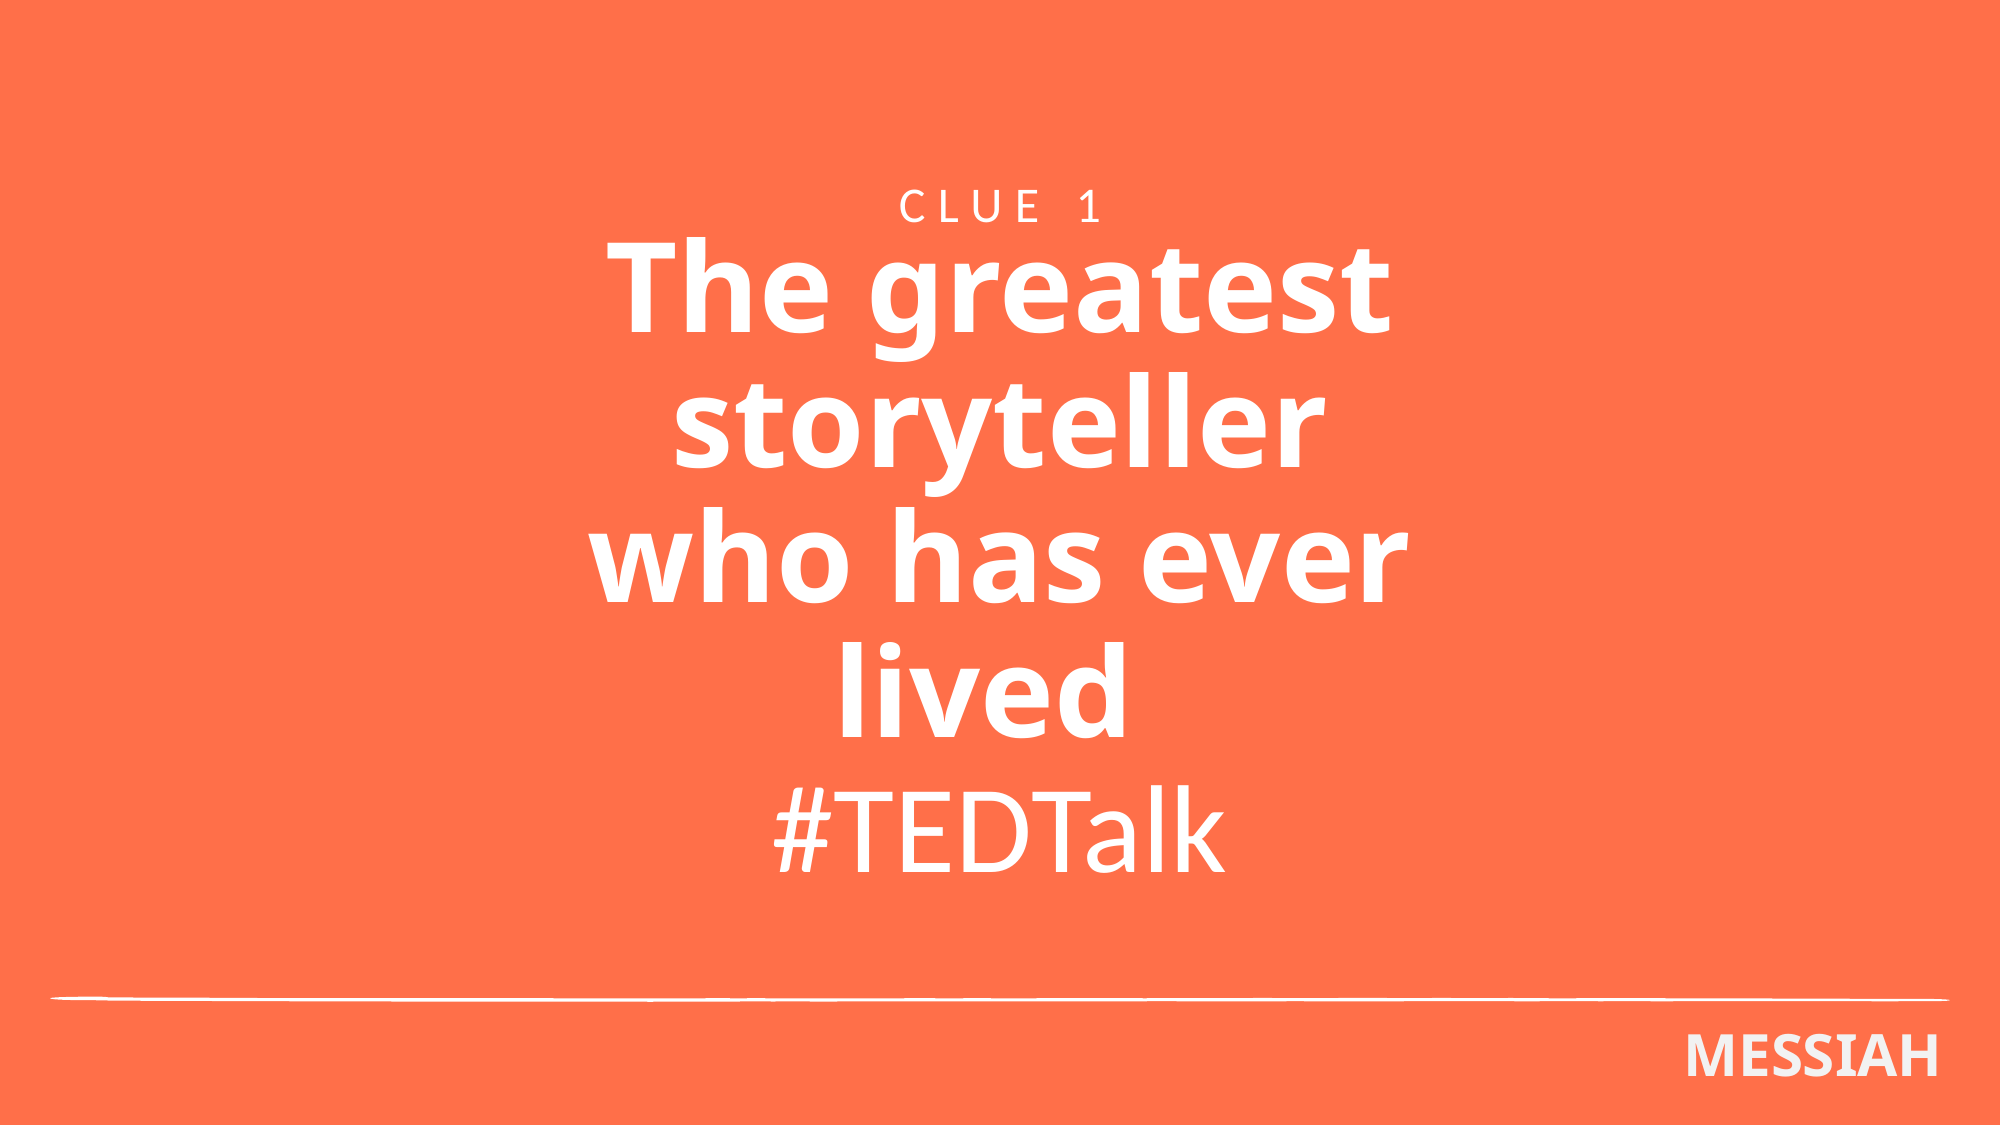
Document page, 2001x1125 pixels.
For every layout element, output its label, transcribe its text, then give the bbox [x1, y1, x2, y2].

subtitle CLUE 1 [249, 171, 1750, 242]
title The greatest storyteller who has ever lived #TEDTalk [532, 282, 1468, 843]
list MESSIAH [1558, 1017, 1958, 1097]
